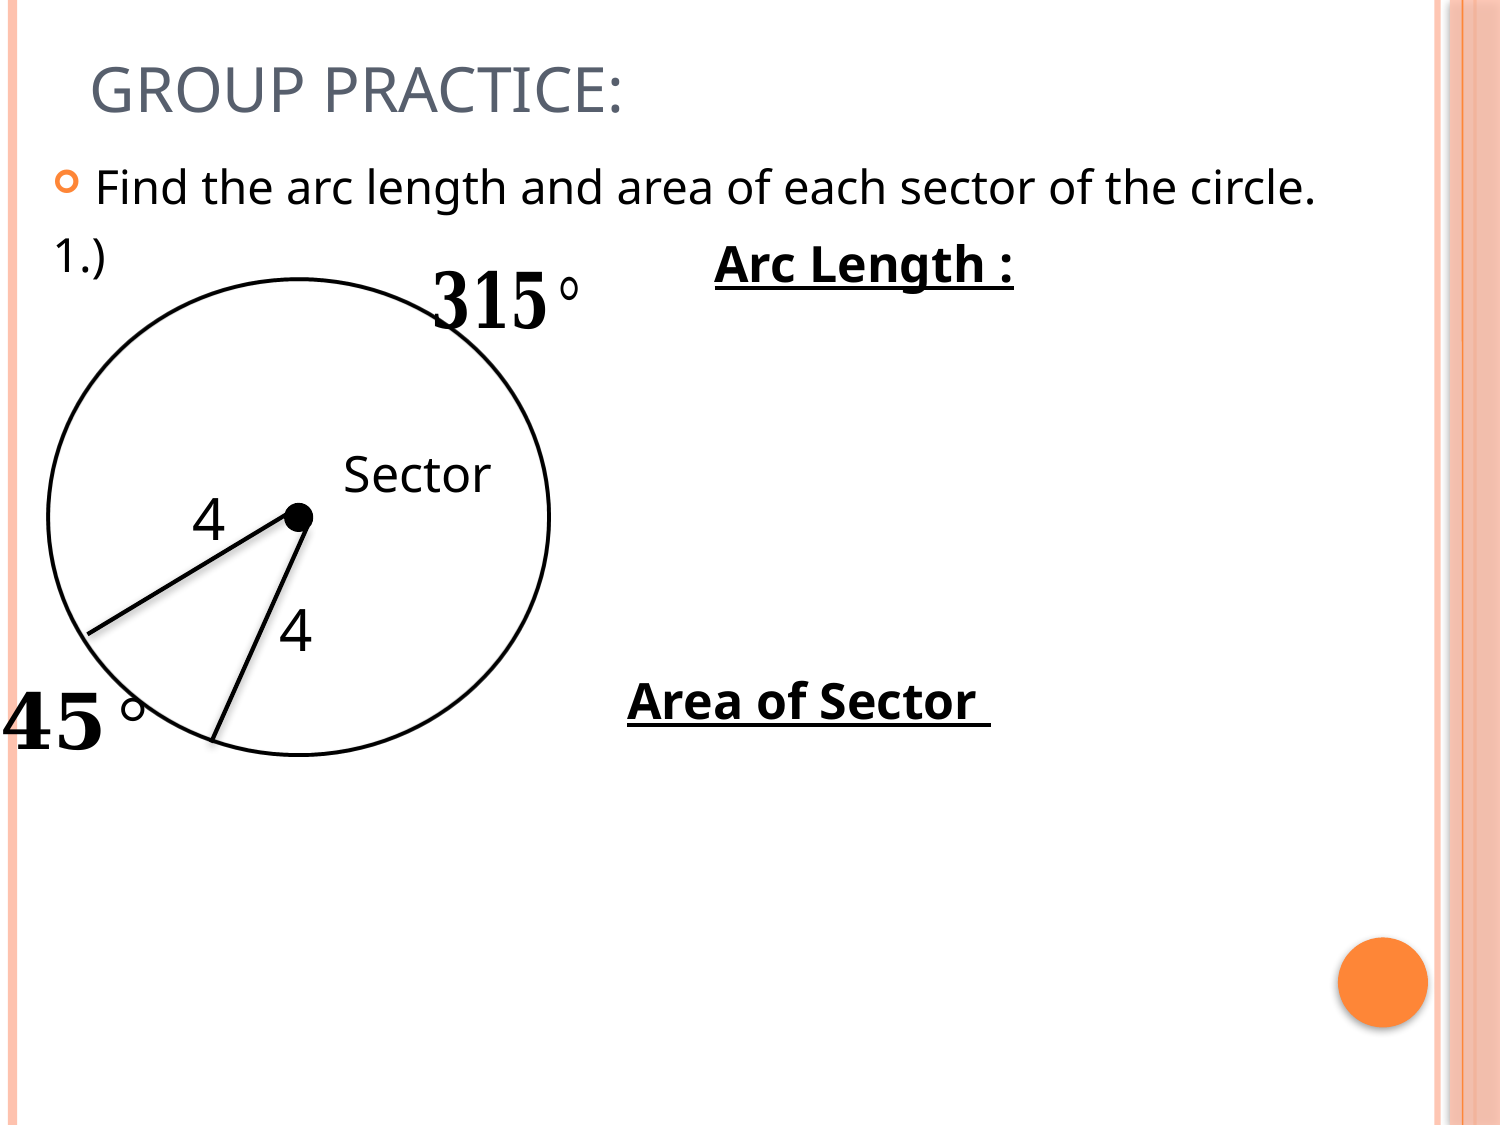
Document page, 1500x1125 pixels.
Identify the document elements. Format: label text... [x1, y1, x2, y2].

list Find the arc length and area of each sector of the circle. 1.) [37, 149, 1400, 338]
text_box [0, 277, 552, 768]
title Group Practice: [75, 24, 1300, 133]
